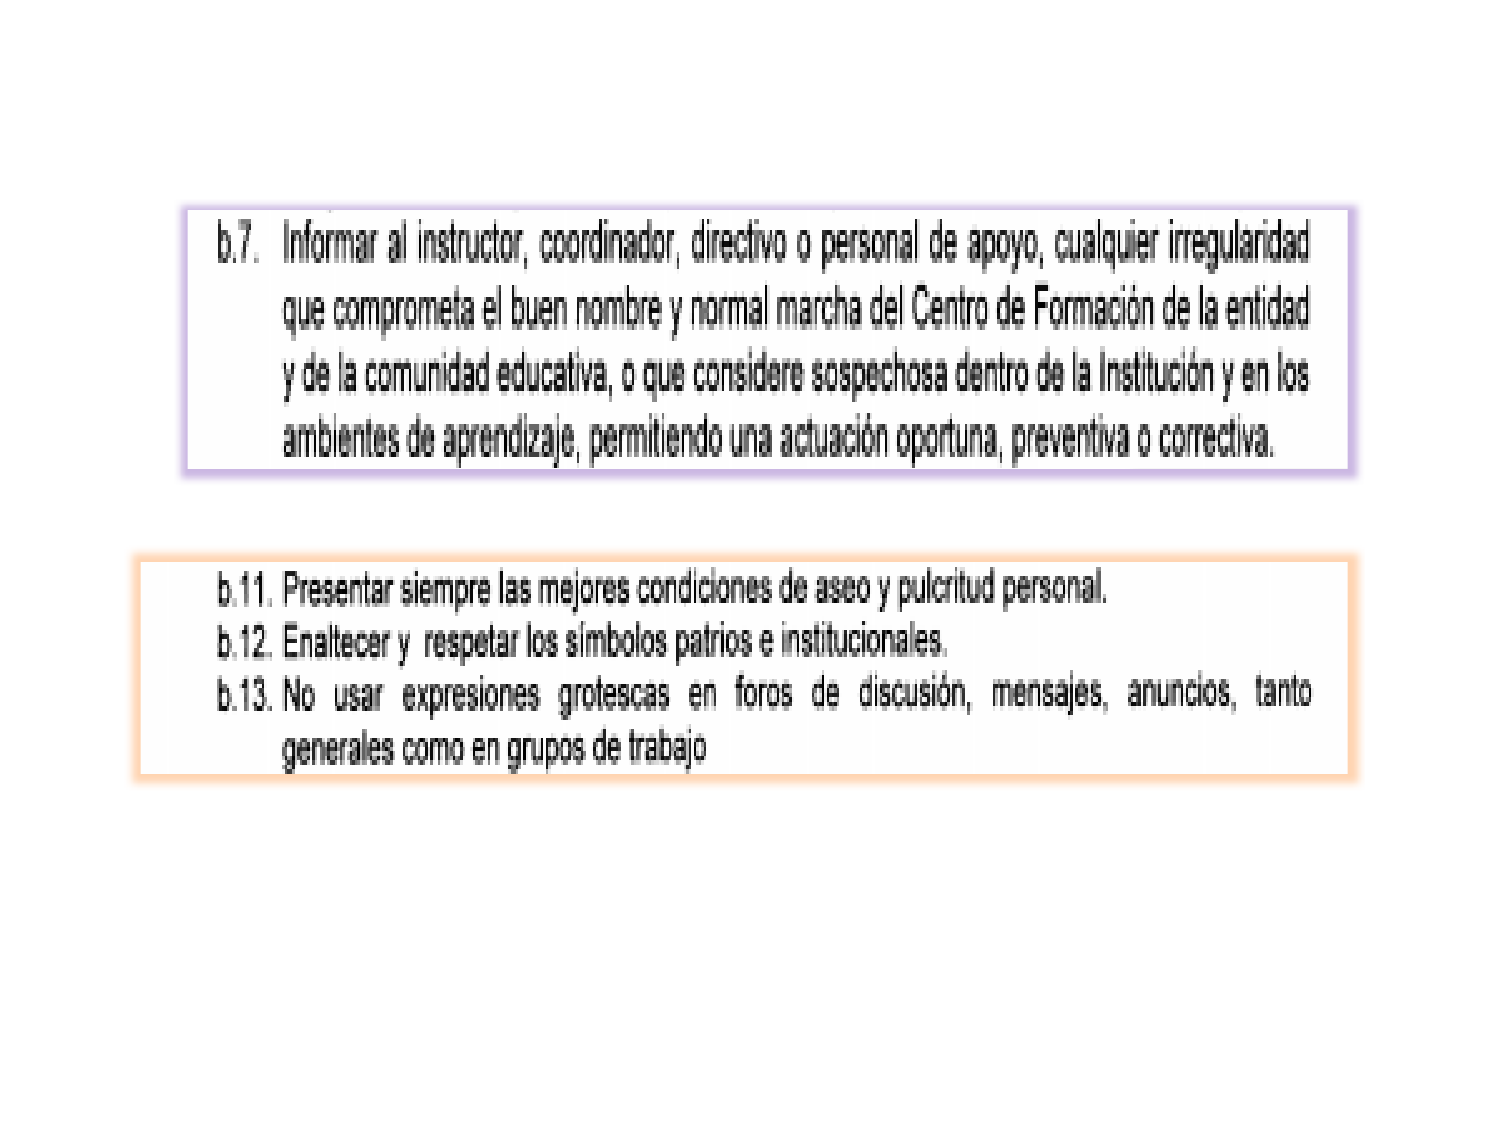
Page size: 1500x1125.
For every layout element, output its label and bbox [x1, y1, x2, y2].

picture [140, 562, 1348, 774]
picture [187, 210, 1348, 469]
